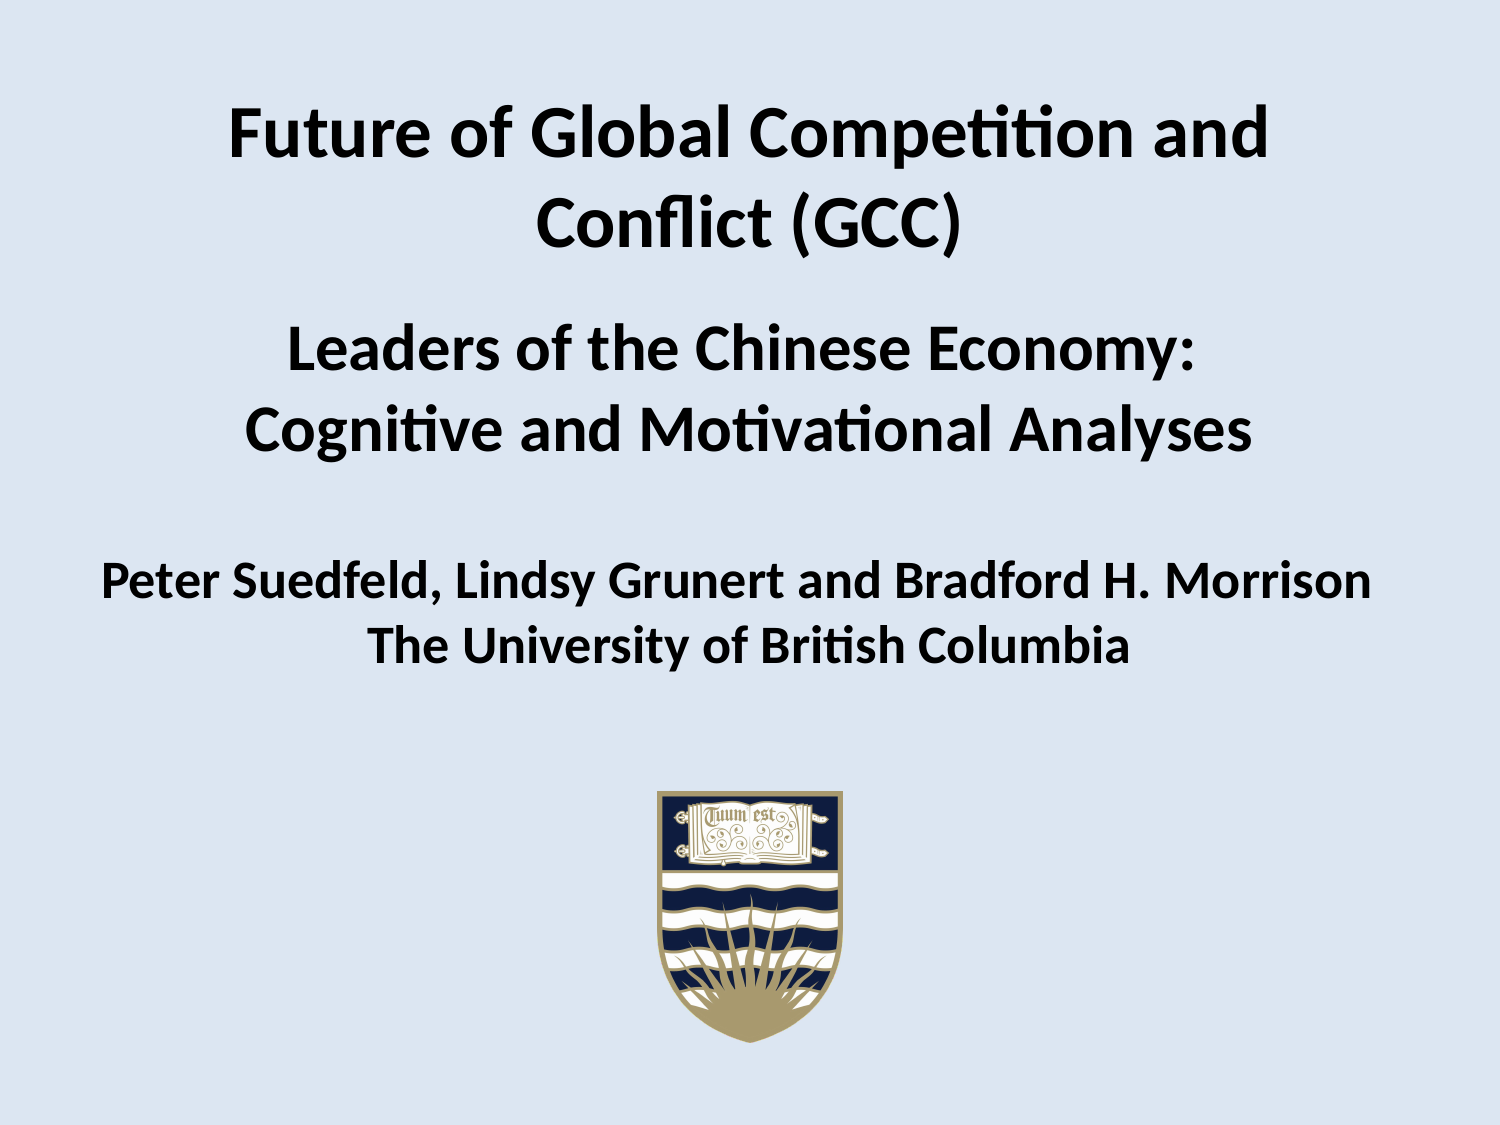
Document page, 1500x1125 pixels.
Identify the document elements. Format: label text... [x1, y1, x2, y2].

title Future of Global Competition and Conflict (GCC) [112, 22, 1388, 296]
picture [657, 790, 843, 1043]
subtitle Leaders of the Chinese Economy: Cognitive and Motivational Analyses Peter Suedfeld, Lindsy Grunert and Bradford H. Morrison The University of British Columbia [66, 296, 1434, 898]
